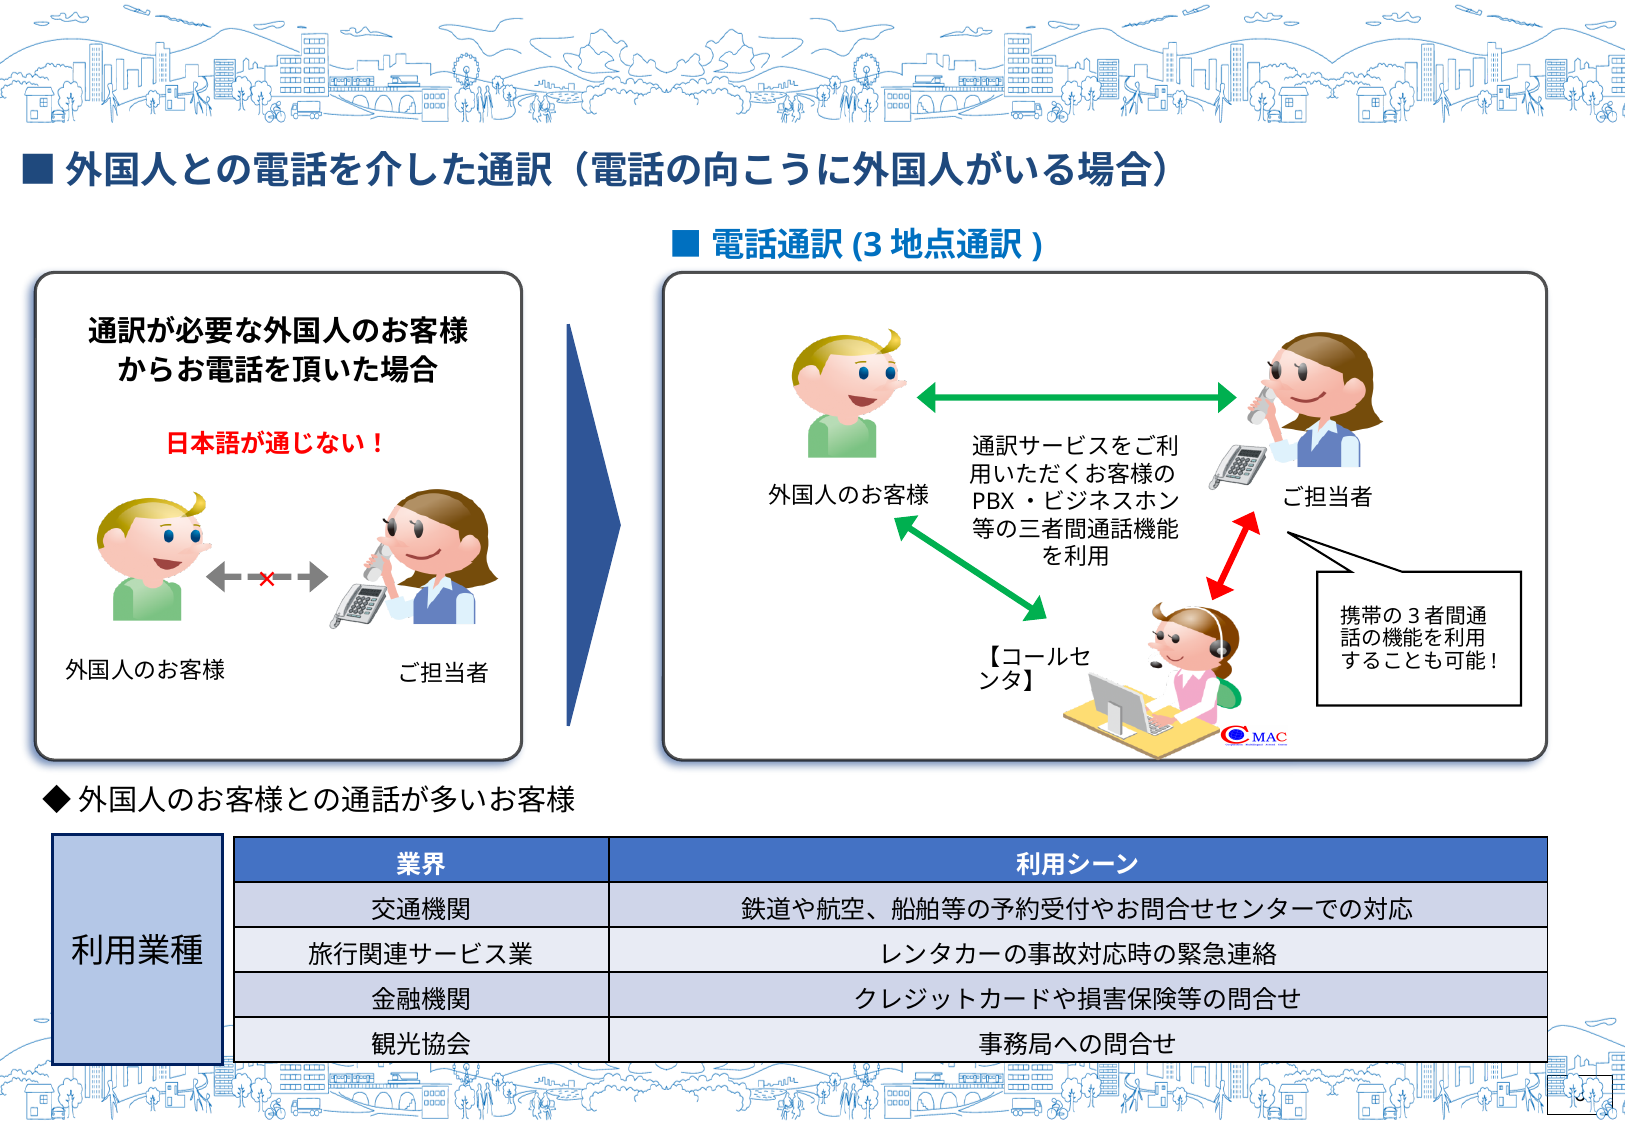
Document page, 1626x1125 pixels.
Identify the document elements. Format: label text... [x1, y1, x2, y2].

text_box × [242, 549, 292, 605]
text_box ご担当者 [1221, 475, 1434, 518]
table_header 業界 [235, 838, 608, 881]
table_cell クレジットカードや損害保険等の問合せ [610, 973, 1547, 1016]
text_box [983, 577, 1046, 621]
table_cell 交通機関 [235, 883, 608, 926]
text_box 日本語が通じない！ [158, 428, 398, 459]
picture [0, 0, 1625, 129]
text_box 携帯の3者間通話の機能を利用することも可能! [1326, 597, 1512, 680]
picture [318, 484, 519, 641]
table_cell 事務局への問合せ [610, 1018, 1547, 1061]
text_box ■電話通訳(3地点通訳) [656, 216, 1056, 270]
picture [64, 488, 237, 622]
text_box 通訳が必要な外国人のお客様 からお電話を頂いた場合 [35, 314, 522, 393]
text_box [35, 393, 522, 761]
text_box 通訳サービスをご利用いただくお客様のPBX・ビジネスホン等の三者間通話機能を利用 [952, 424, 1201, 577]
text_box [663, 272, 1547, 761]
picture [759, 325, 932, 459]
text_box ■外国人との電話を介した通訳（電話の向こうに外国人がいる場合） [6, 139, 1521, 202]
table_cell 旅行関連サービス業 [235, 928, 608, 971]
text_box 外国人のお客様 [725, 473, 952, 516]
text_box [1286, 531, 1523, 707]
table_cell 鉄道や航空、船舶等の予約受付やお問合せセンターでの対応 [610, 883, 1547, 926]
text_box ◆外国人のお客様との通話が多いお客様 [28, 774, 794, 824]
table_header 利用シーン [610, 838, 1547, 881]
text_box 【コールセンタ】 [962, 637, 1046, 703]
picture [1046, 600, 1288, 762]
table_cell 金融機関 [235, 973, 608, 1016]
table_cell レンタカーの事故対応時の緊急連絡 [610, 928, 1547, 971]
text_box 利用業種 [51, 834, 224, 1066]
slide_number 6 [1547, 1075, 1613, 1115]
text_box [312, 566, 329, 588]
text_box [35, 272, 522, 314]
text_box [932, 387, 1233, 408]
text_box [894, 516, 952, 557]
text_box ご担当者 [382, 650, 505, 694]
picture [0, 996, 1625, 1125]
text_box 外国人のお客様 [50, 648, 241, 691]
text_box [1208, 518, 1258, 600]
picture [1201, 327, 1404, 502]
text_box [568, 324, 620, 726]
table_cell 観光協会 [235, 1018, 608, 1061]
